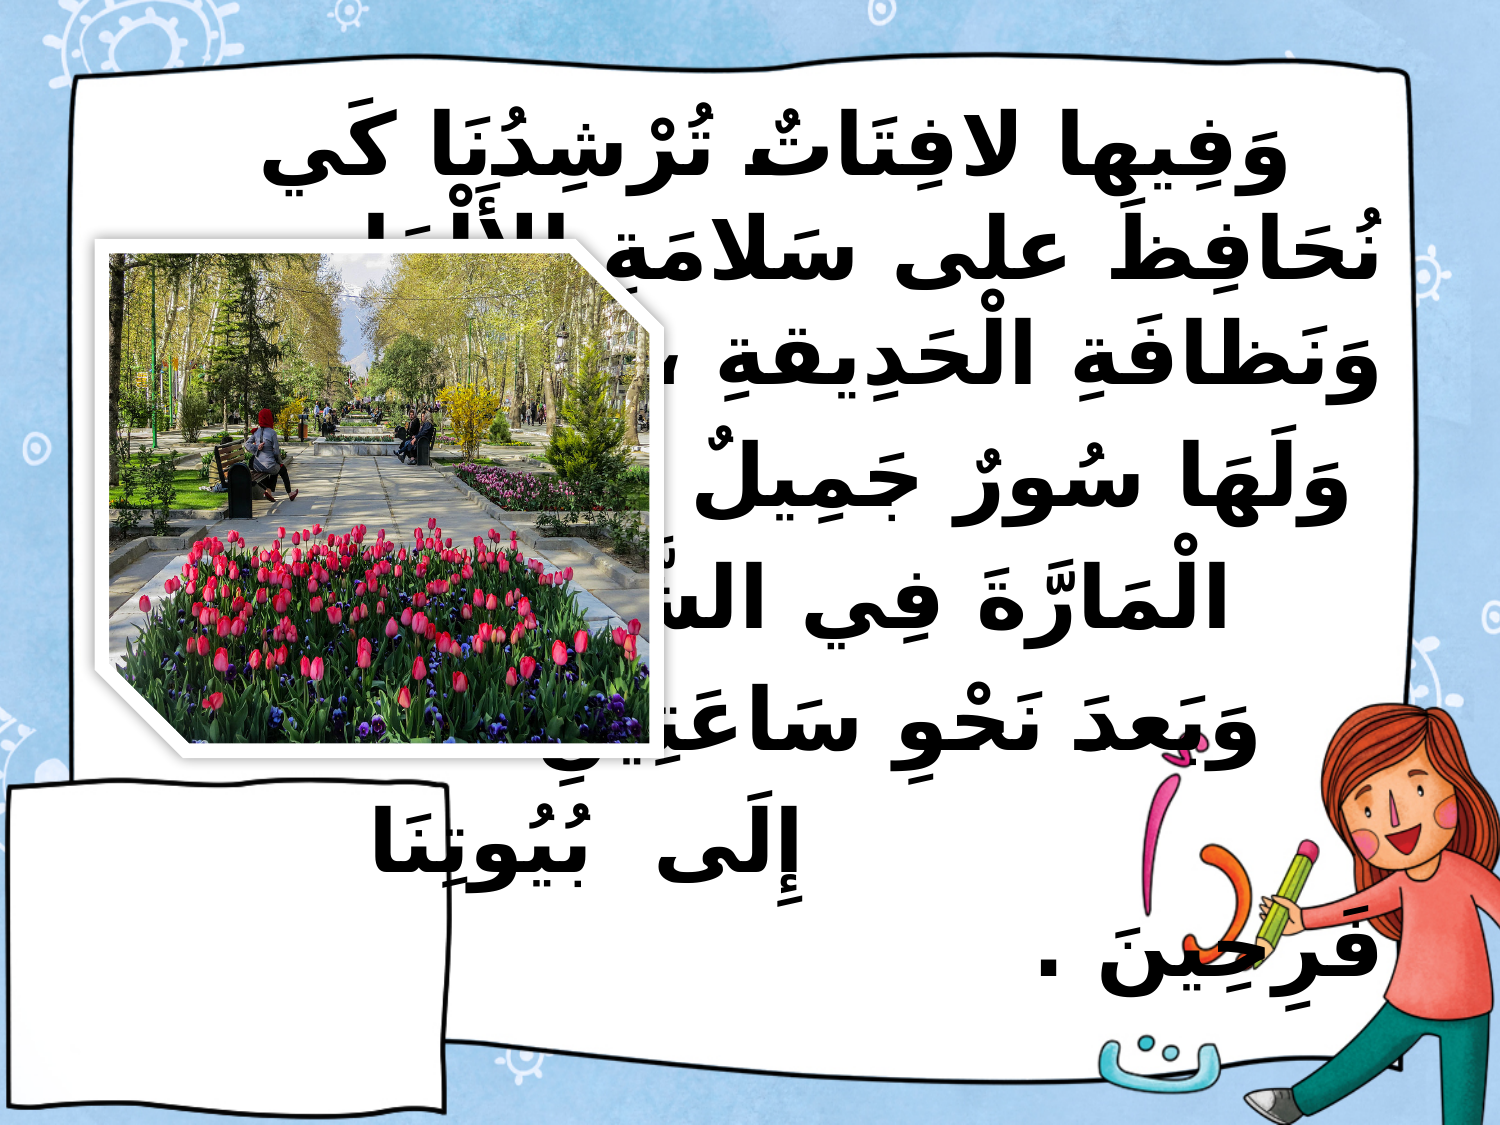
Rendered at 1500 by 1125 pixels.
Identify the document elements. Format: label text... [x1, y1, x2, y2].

list وَفِيها لافِتَاتٌ تُرْشِدُنَا كَي نُحَافِظَ على سَلامَةِ الأَلْعَابِ وَنَظافَةِ الْحَدِيقةِ ، وَلَهَا سُورٌ جَمِيلٌ نَرى مِنْهُ الْمَارَّةَ فِي الشَّارِع . وَبَعدَ نَحْوِ سَاعَتِينِ عُدْنَا إِلَى بُيُوتِنَا فَرِحِينَ . [75, 80, 1400, 1005]
picture [0, 0, 1500, 1125]
